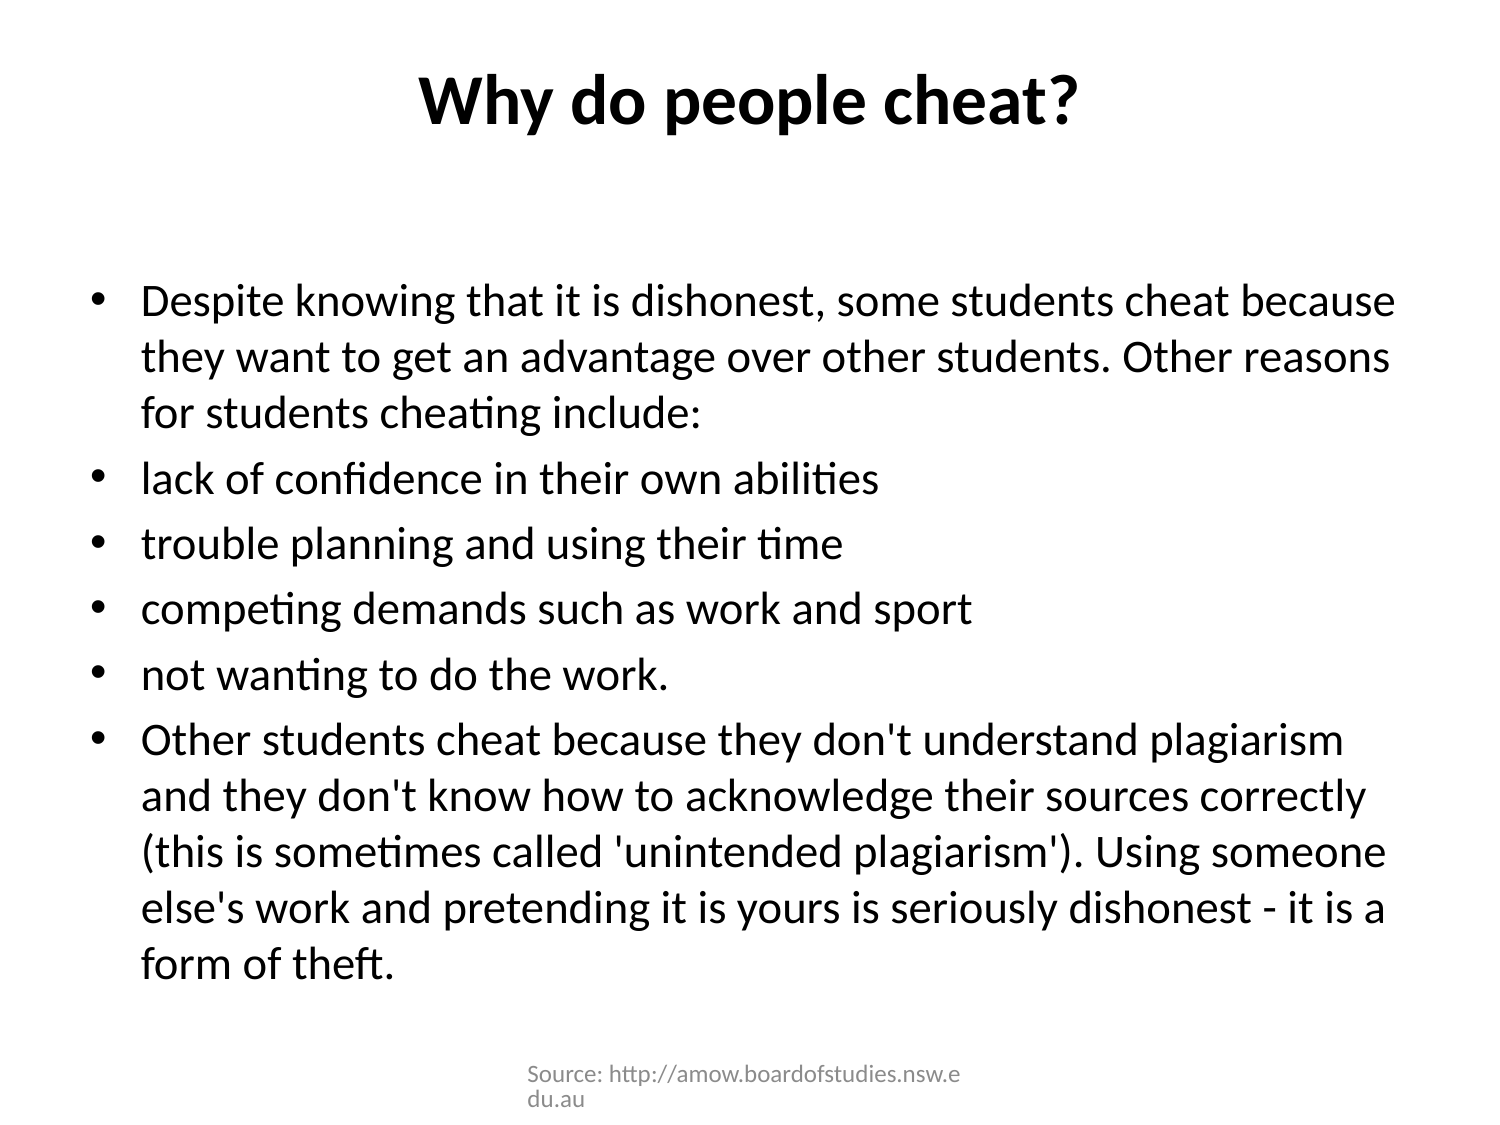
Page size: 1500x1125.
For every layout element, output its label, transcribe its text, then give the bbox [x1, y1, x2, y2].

title Why do people cheat? [75, 45, 1425, 233]
list Despite knowing that it is dishonest, some students cheat because they want to get an advantage over other students. Other reasons for students cheating include: lack of confidence in their own abilities trouble planning and using their time competing demands such as work and sport not wanting to do the work. Other students cheat because they don't understand plagiarism and they don't know how to acknowledge their sources correctly (this is sometimes called 'unintended plagiarism'). Using someone else's work and pretending it is yours is seriously dishonest - it is a form of theft. [75, 262, 1425, 1005]
footer Source: http://amow.boardofstudies.nsw.edu.au [512, 1042, 988, 1103]
